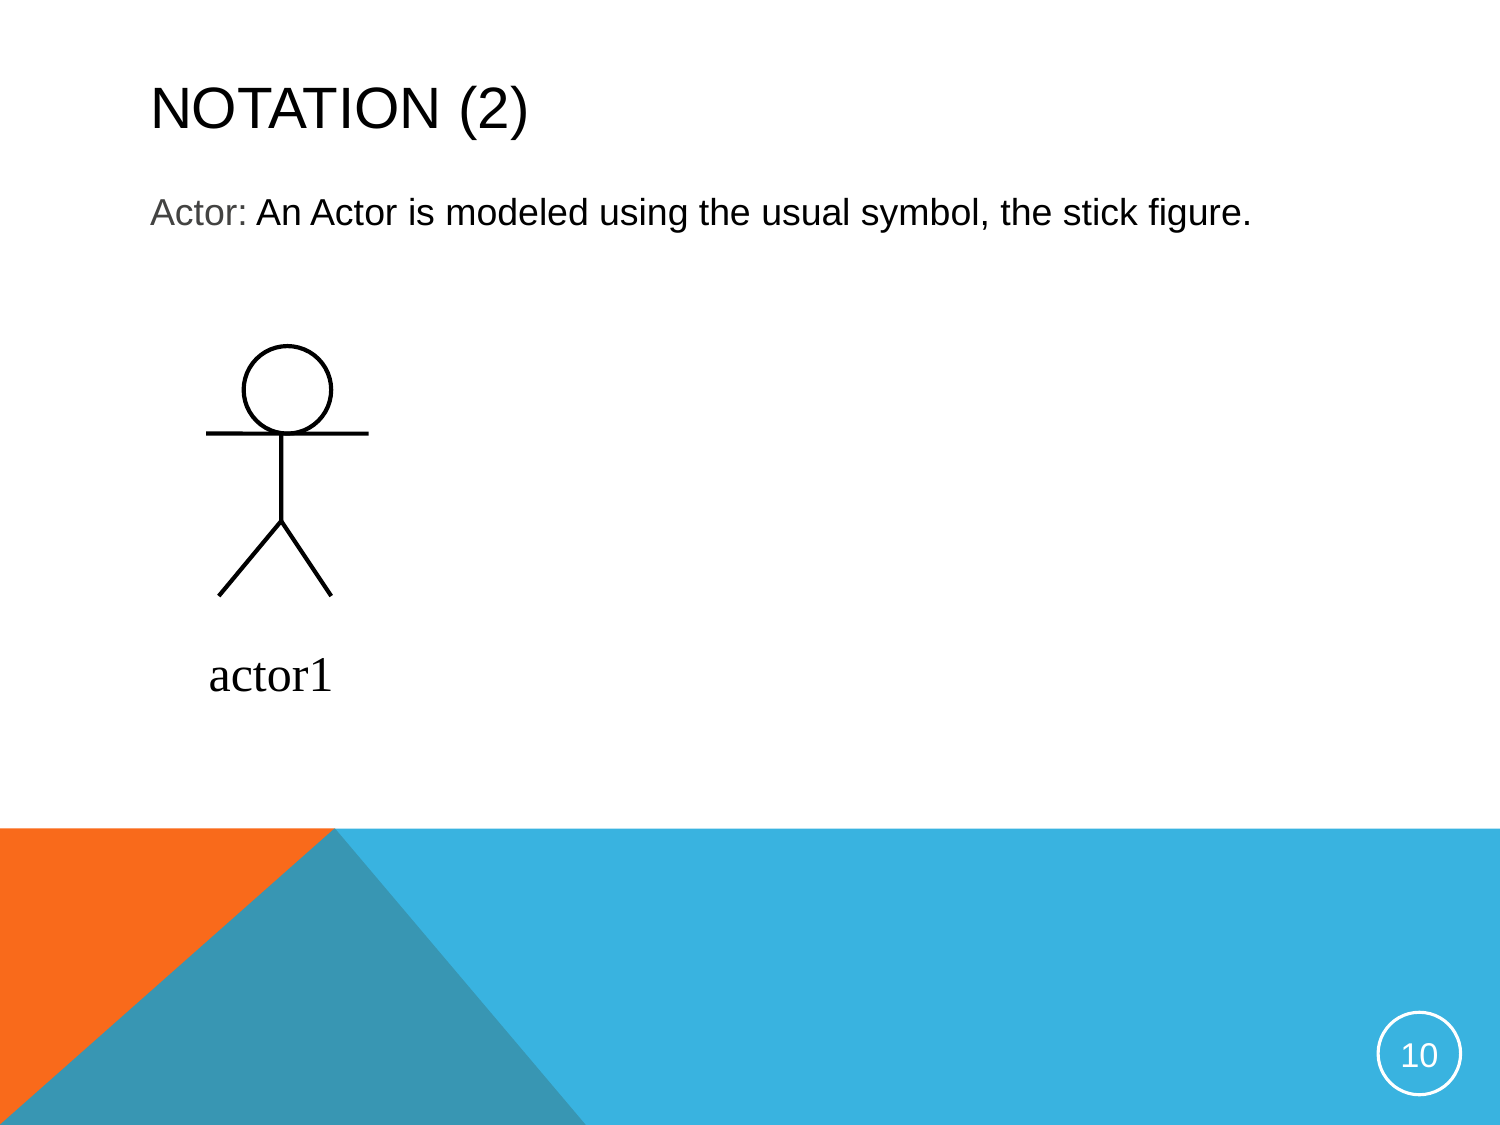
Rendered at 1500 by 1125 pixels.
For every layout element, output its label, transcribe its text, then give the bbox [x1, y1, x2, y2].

text_box [243, 346, 332, 433]
list Actor: An Actor is modeled using the usual symbol, the stick figure. [135, 180, 1369, 768]
text_box actor1 [193, 633, 369, 709]
slide_number 10 [1376, 1010, 1463, 1097]
title Notation (2) [135, 60, 1369, 150]
